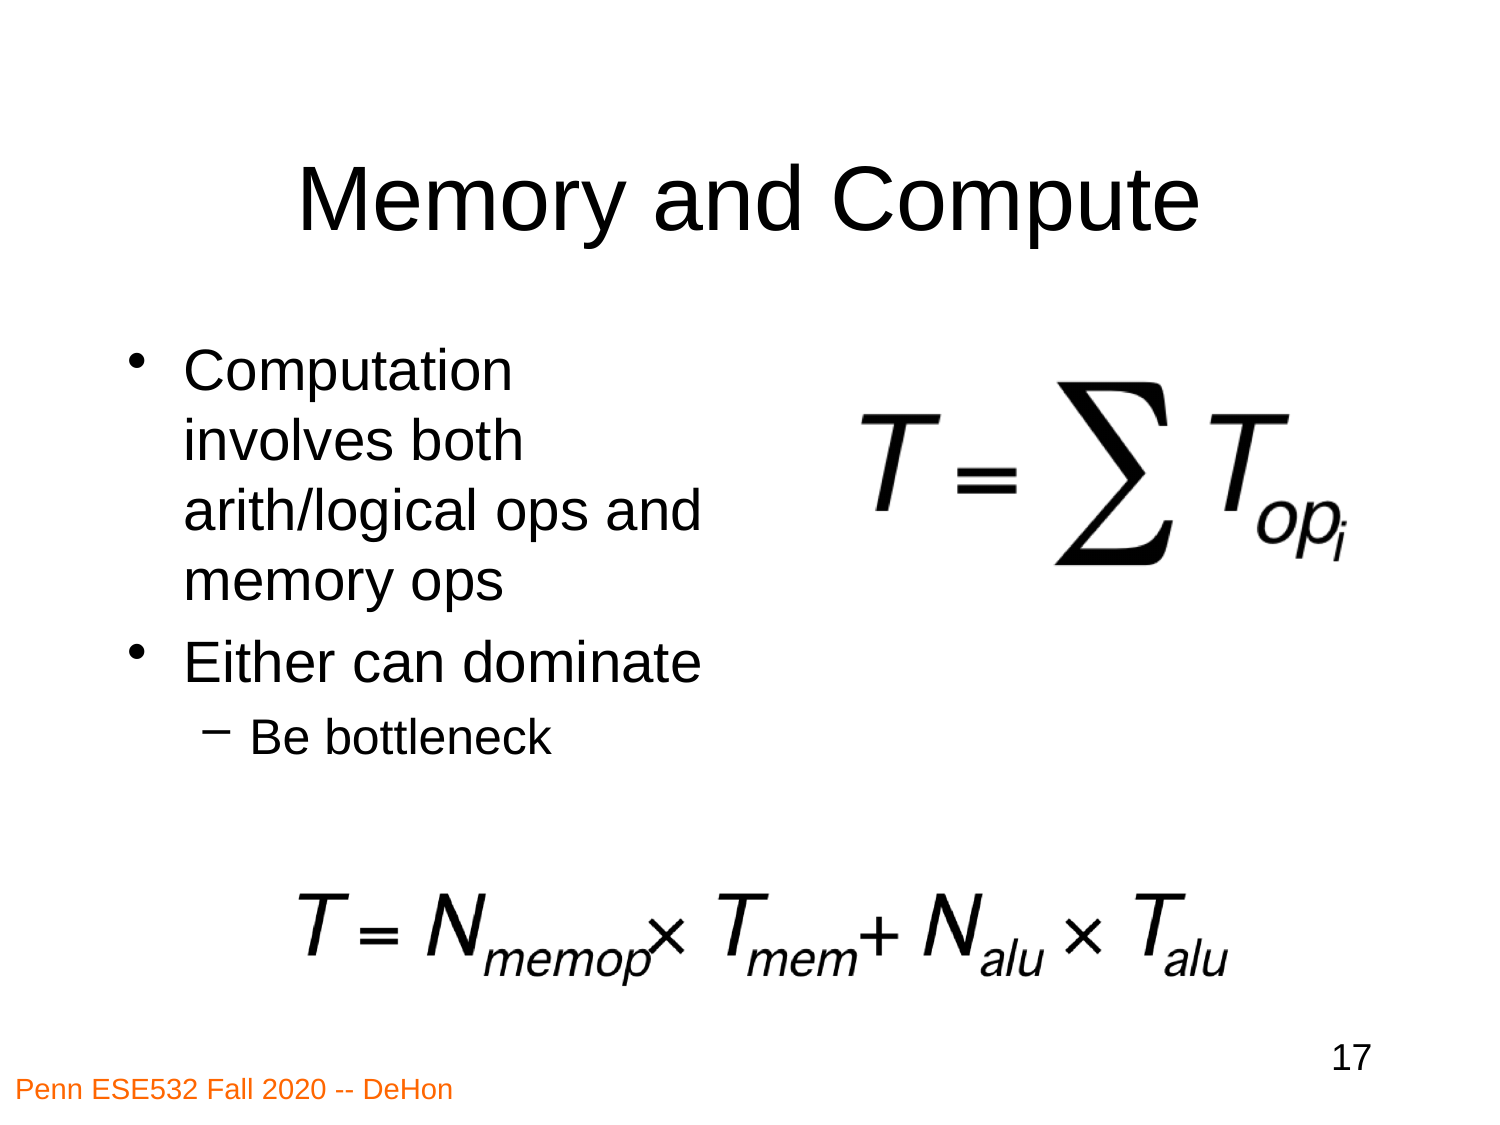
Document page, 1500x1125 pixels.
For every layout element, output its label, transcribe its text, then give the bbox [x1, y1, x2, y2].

slide_number 17 [1074, 1024, 1388, 1101]
title Memory and Compute [112, 99, 1388, 288]
list Computation involves both arith/logical ops and memory ops Either can dominate Be bottleneck [112, 324, 738, 1001]
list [274, 887, 1232, 996]
slide_number Penn ESE532 Fall 2020 -- DeHon [0, 1062, 613, 1125]
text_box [824, 362, 1386, 585]
